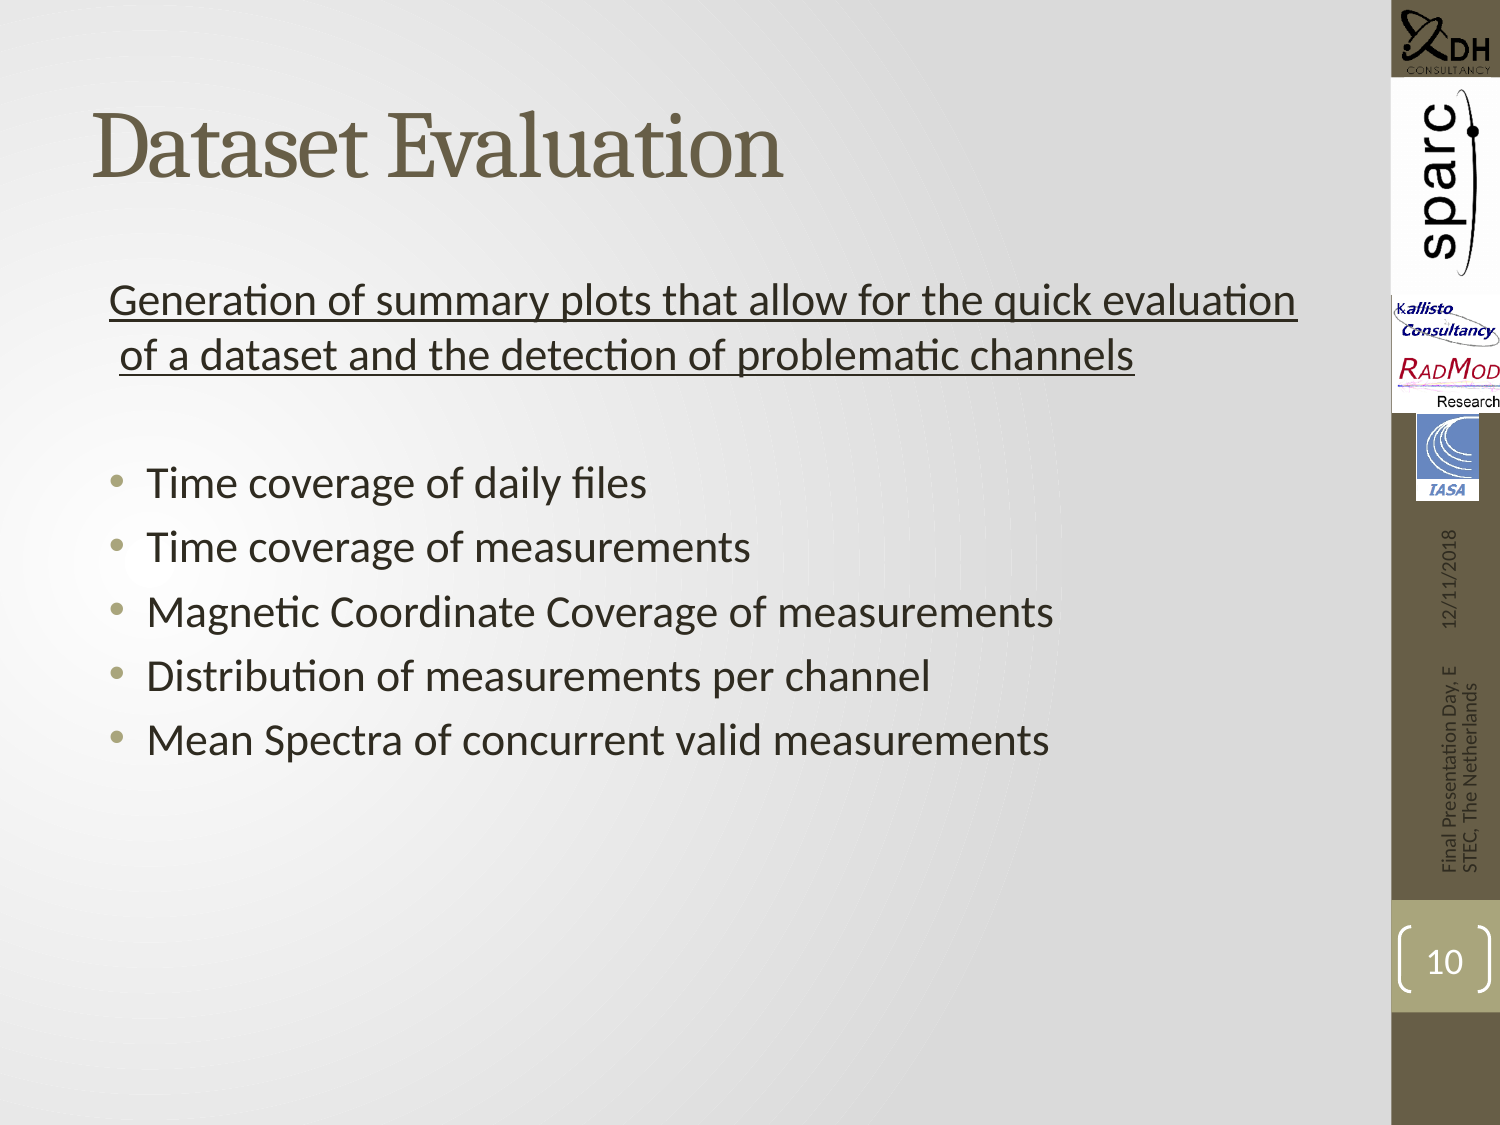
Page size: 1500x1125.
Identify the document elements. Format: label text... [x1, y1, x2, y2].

slide_number 10 [1397, 925, 1492, 994]
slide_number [1417, 503, 1478, 645]
footer Final Presentation Day, ESTEC, The Netherlands [1417, 645, 1478, 889]
title Dataset Evaluation [75, 45, 1325, 233]
picture [1391, 78, 1500, 501]
picture [1395, 5, 1492, 77]
list Generation of summary plots that allow for the quick evaluation of a dataset and the detection of problematic channels Time coverage of daily files Time coverage of measurements Magnetic Coordinate Coverage of measurements Distribution of measurements per channel Mean Spectra of concurrent valid measurements [75, 262, 1325, 1071]
